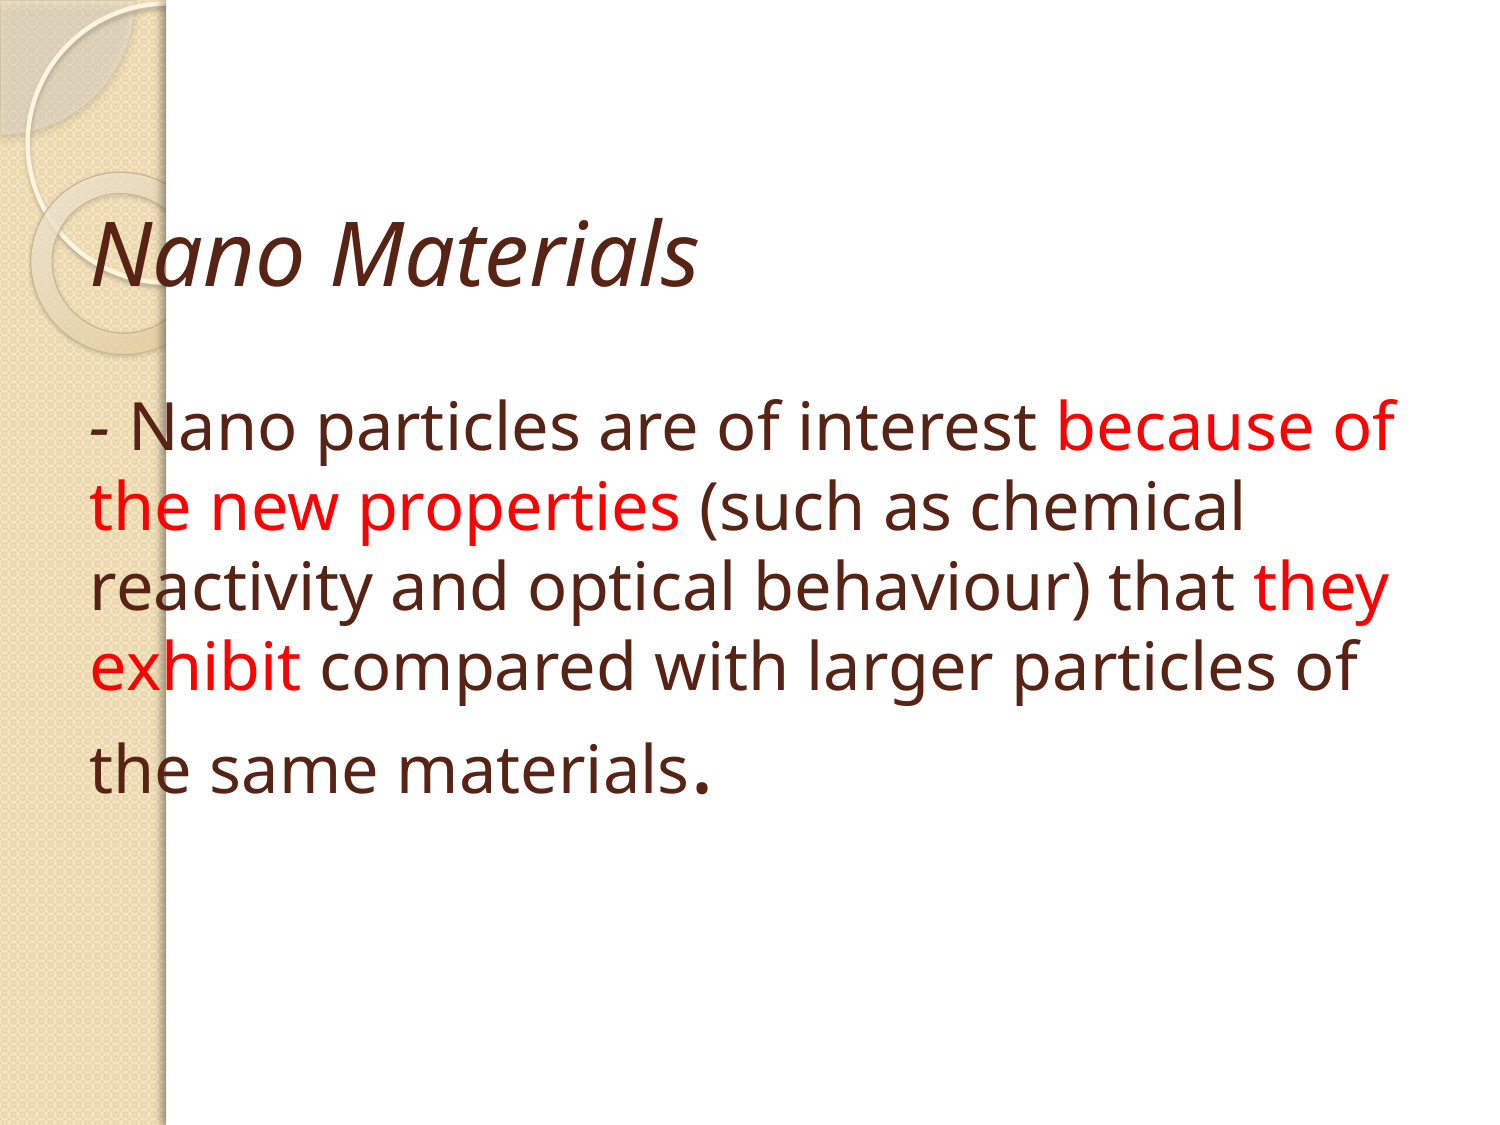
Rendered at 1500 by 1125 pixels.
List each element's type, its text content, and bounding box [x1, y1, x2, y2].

title Nano Materials - Nano particles are of interest because of the new properties (such as chemical reactivity and optical behaviour) that they exhibit compared with larger particles of the same materials. [75, 40, 1451, 1075]
